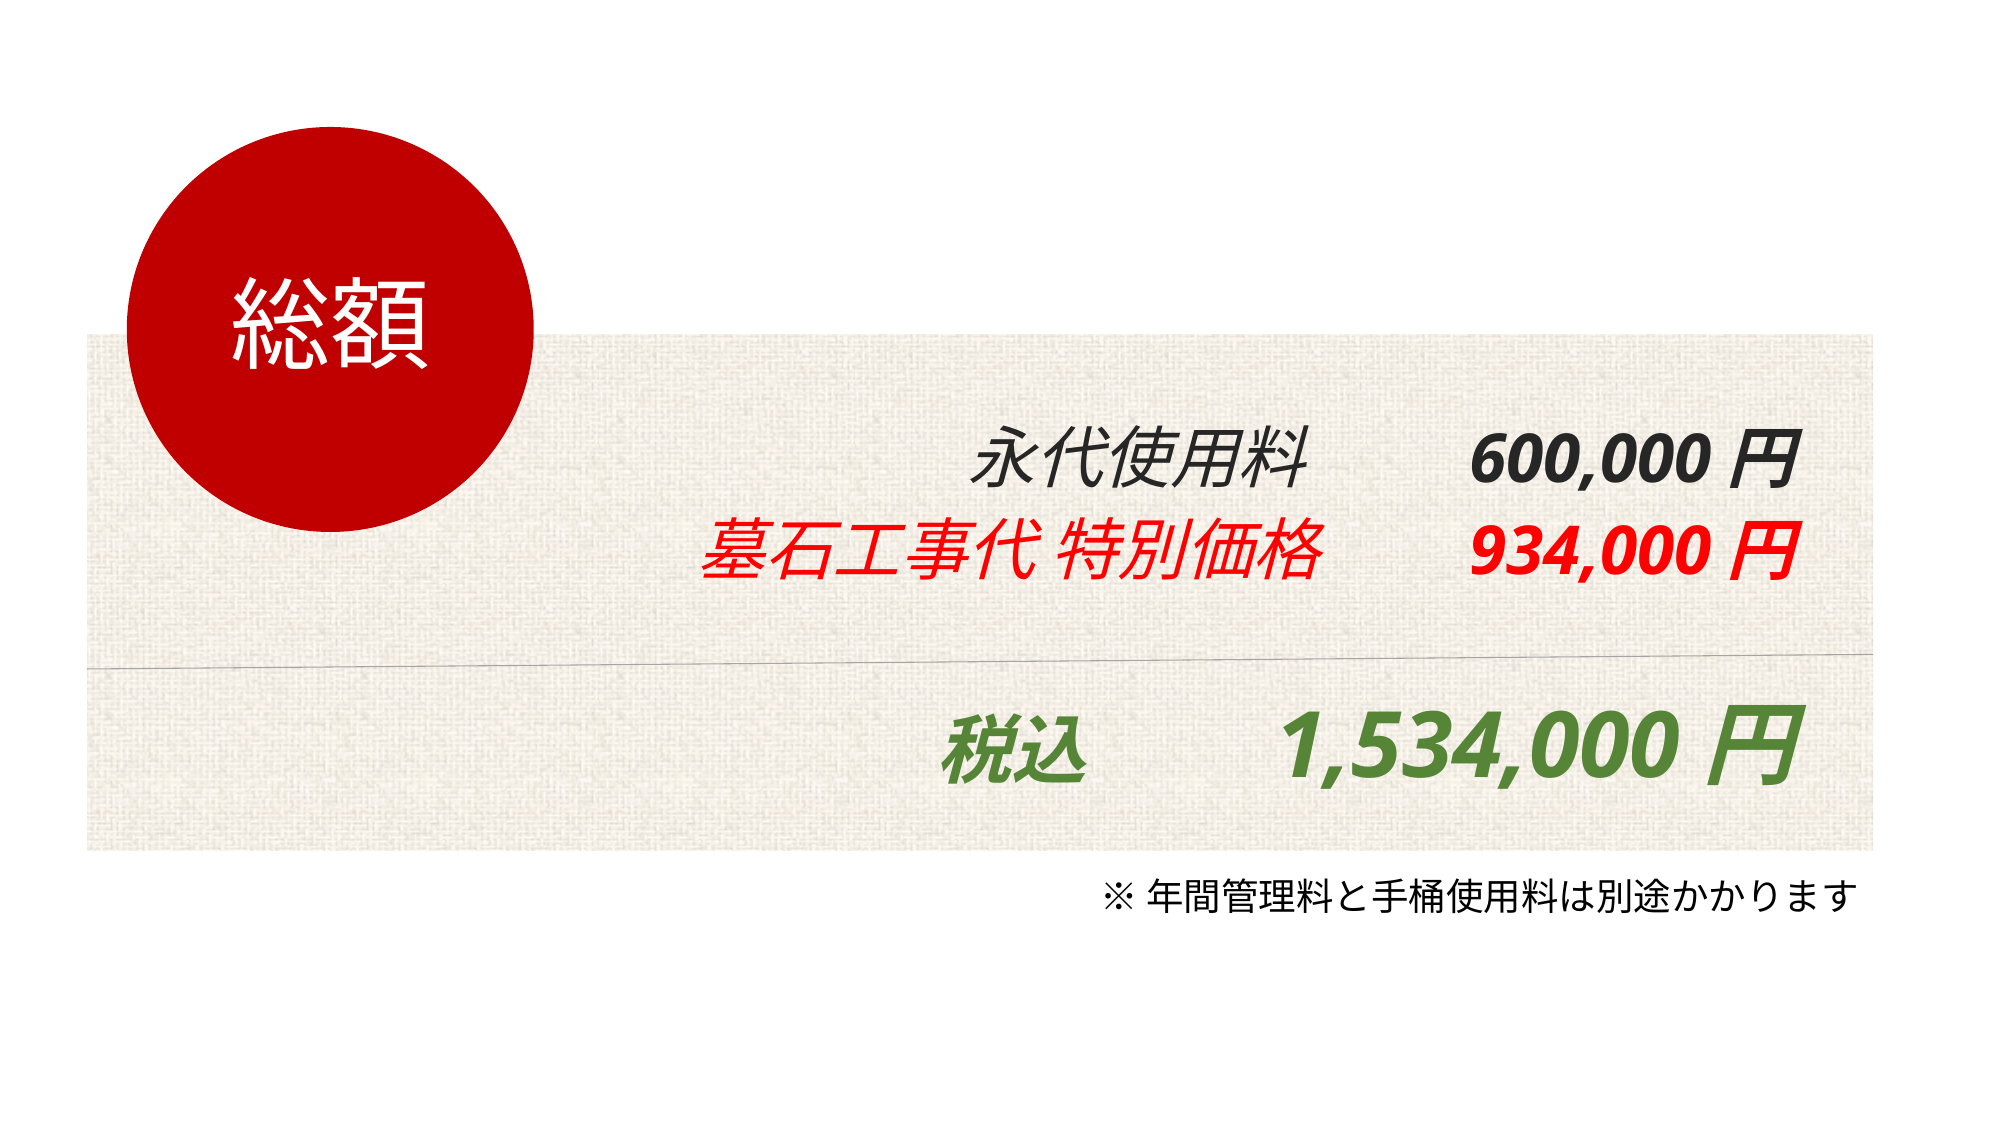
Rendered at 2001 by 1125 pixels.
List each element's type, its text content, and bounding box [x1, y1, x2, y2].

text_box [87, 654, 1874, 670]
text_box [87, 670, 1874, 851]
text_box 税込 1,534,000円 [898, 678, 1810, 804]
text_box [87, 334, 1874, 654]
text_box ※年間管理料と手桶使用料は別途かかります [1085, 865, 1874, 925]
subtitle 永代使用料 600,000円 墓石工事代 特別価格 934,000円 [573, 416, 1810, 648]
text_box 総額 [126, 126, 534, 532]
